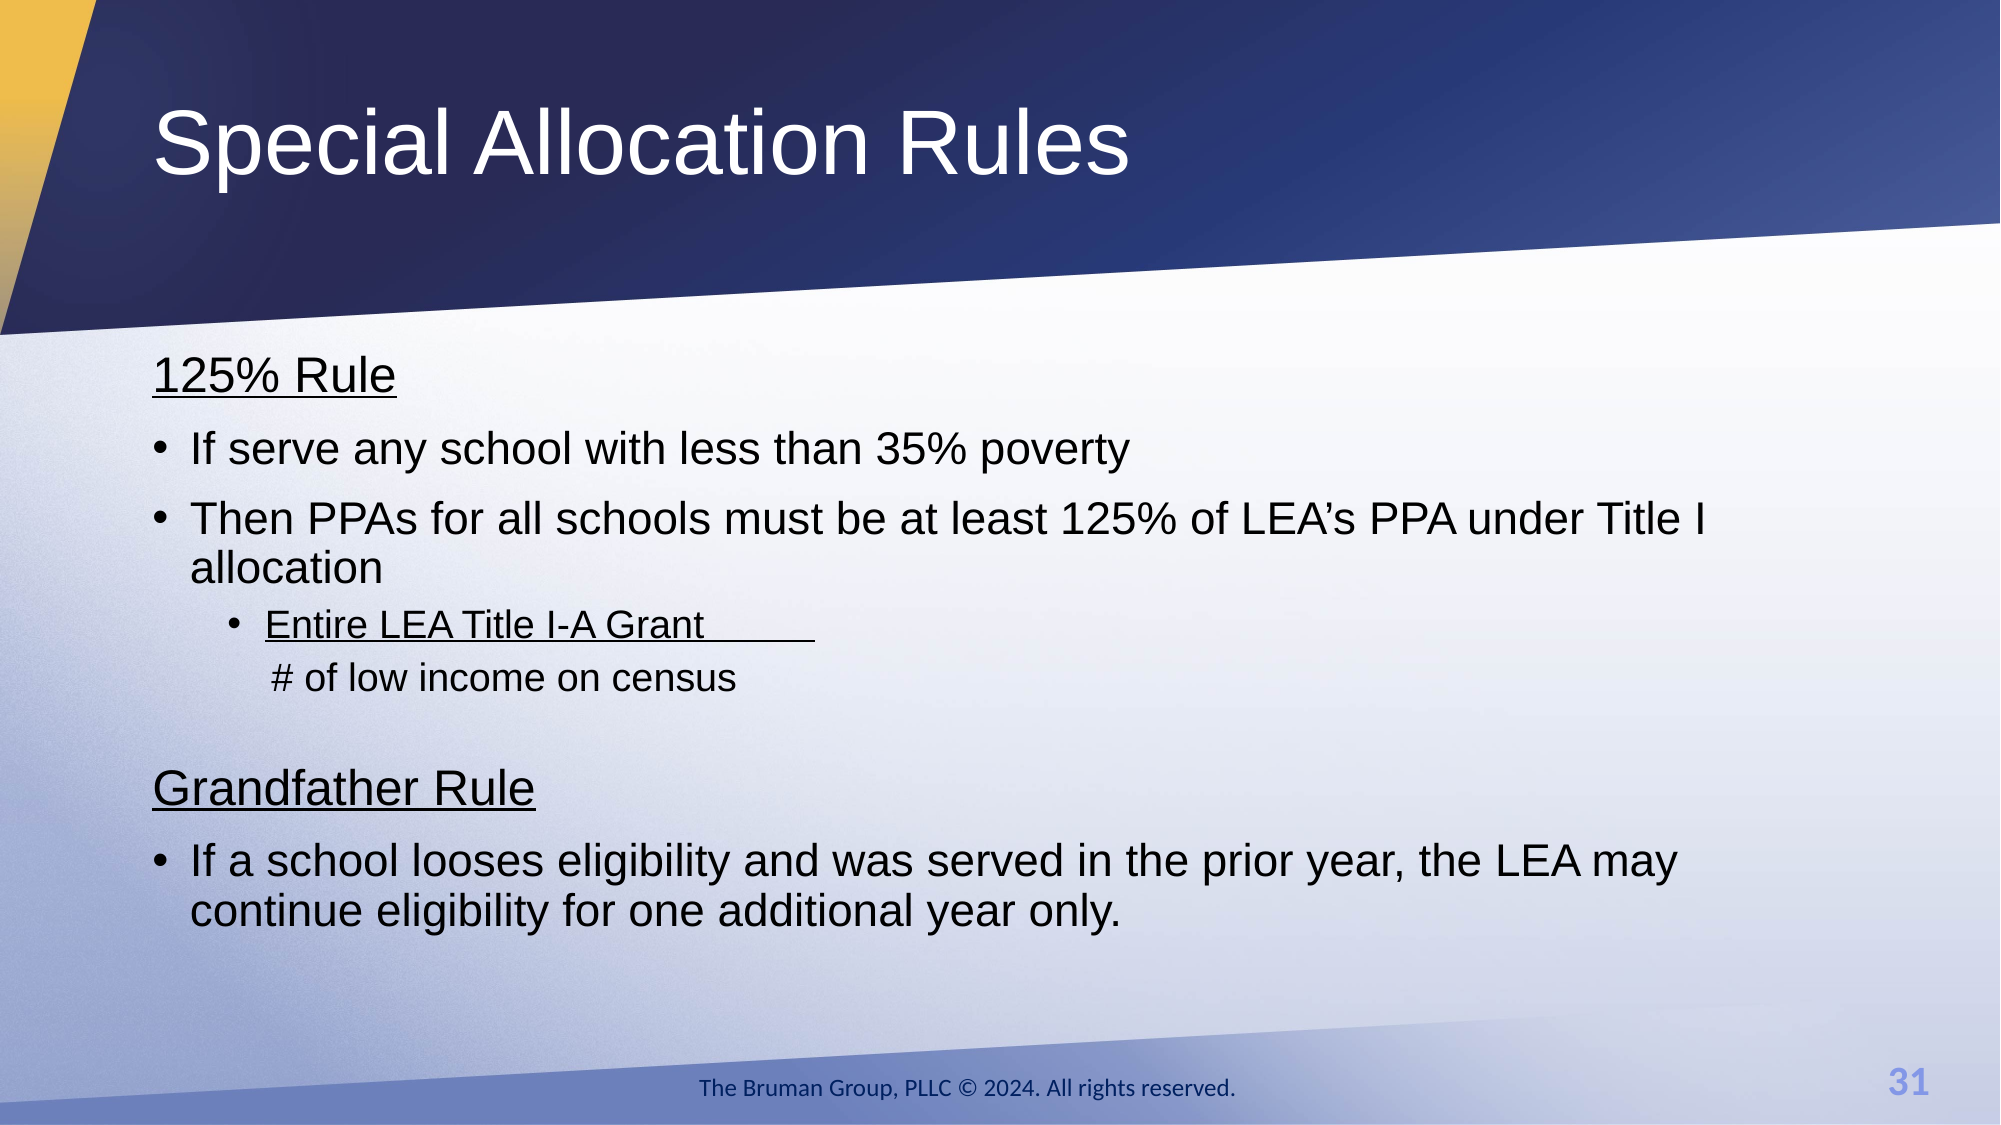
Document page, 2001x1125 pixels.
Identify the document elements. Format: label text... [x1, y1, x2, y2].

text_box The Bruman Group, PLLC © 2024. All rights reserved. [684, 1064, 1366, 1110]
list 125% Rule If serve any school with less than 35% poverty Then PPAs for all schools must be at least 125% of LEA’s PPA under Title I allocation Entire LEA Title I-A Grant # of low income on census Grandfather Rule If a school looses eligibility and was served in the prior year, the LEA may continue eligibility for one additional year only. [137, 342, 1863, 1008]
picture [0, 0, 2000, 1125]
title Special Allocation Rules [137, 59, 1863, 231]
